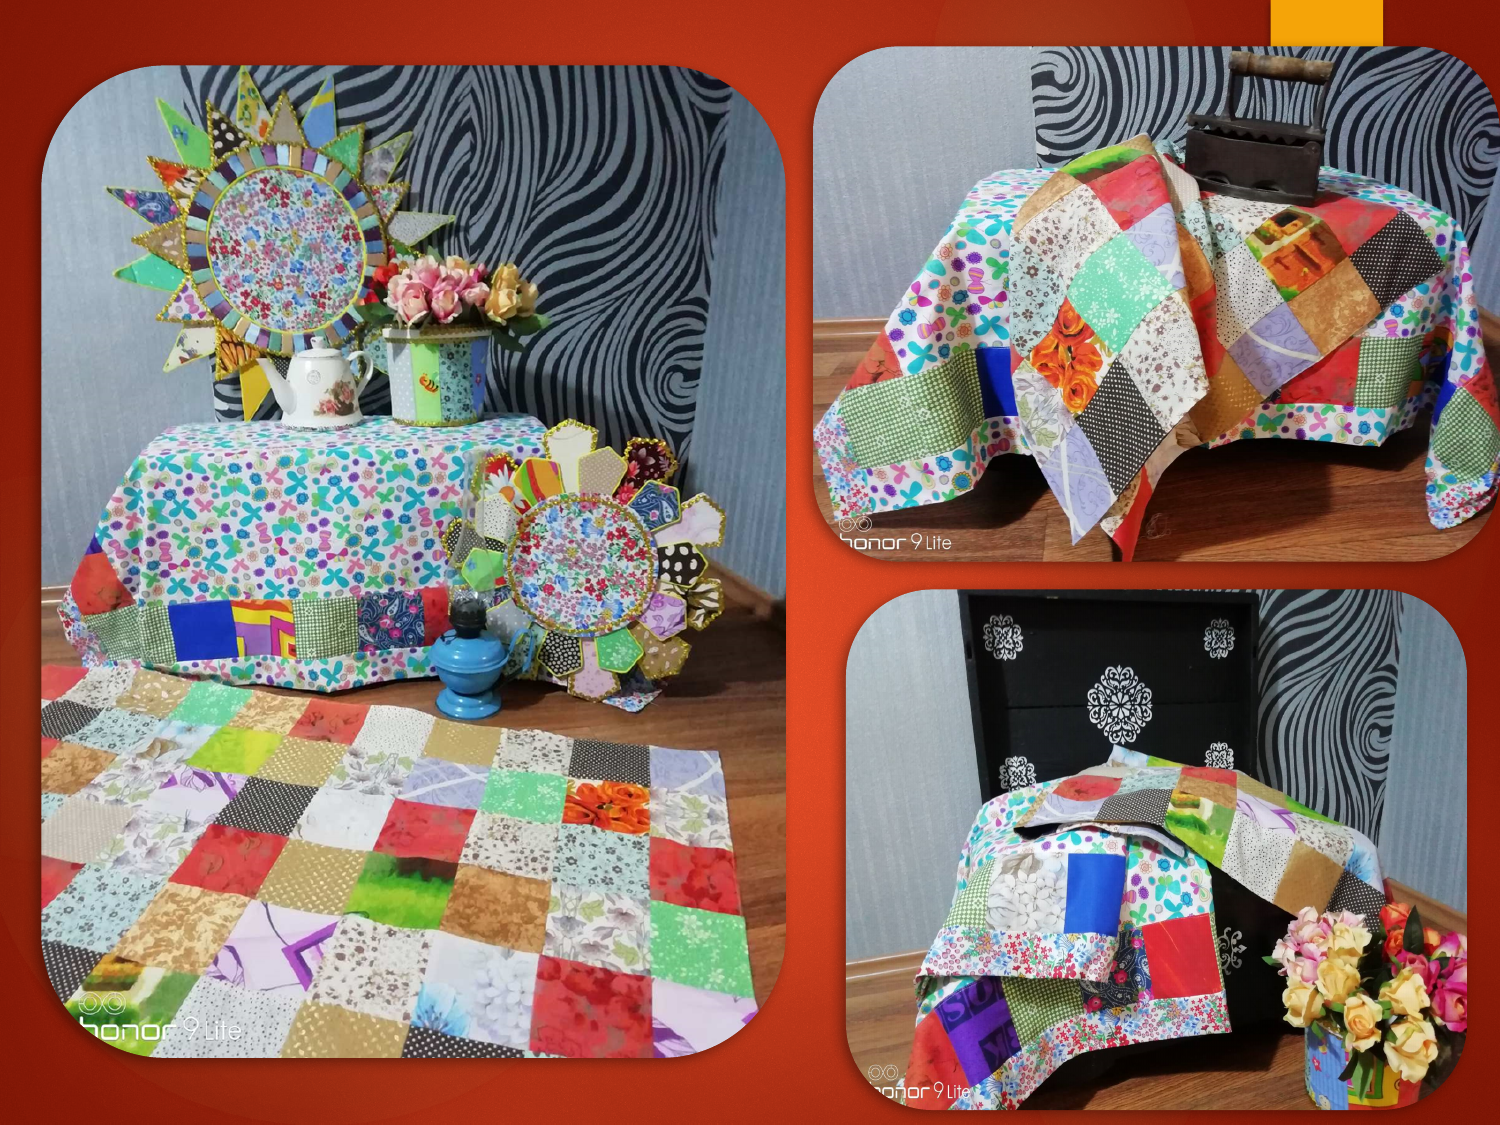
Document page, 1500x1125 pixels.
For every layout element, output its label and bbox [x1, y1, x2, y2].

picture [812, 46, 1500, 562]
list [41, 65, 786, 1059]
picture [845, 589, 1468, 1111]
